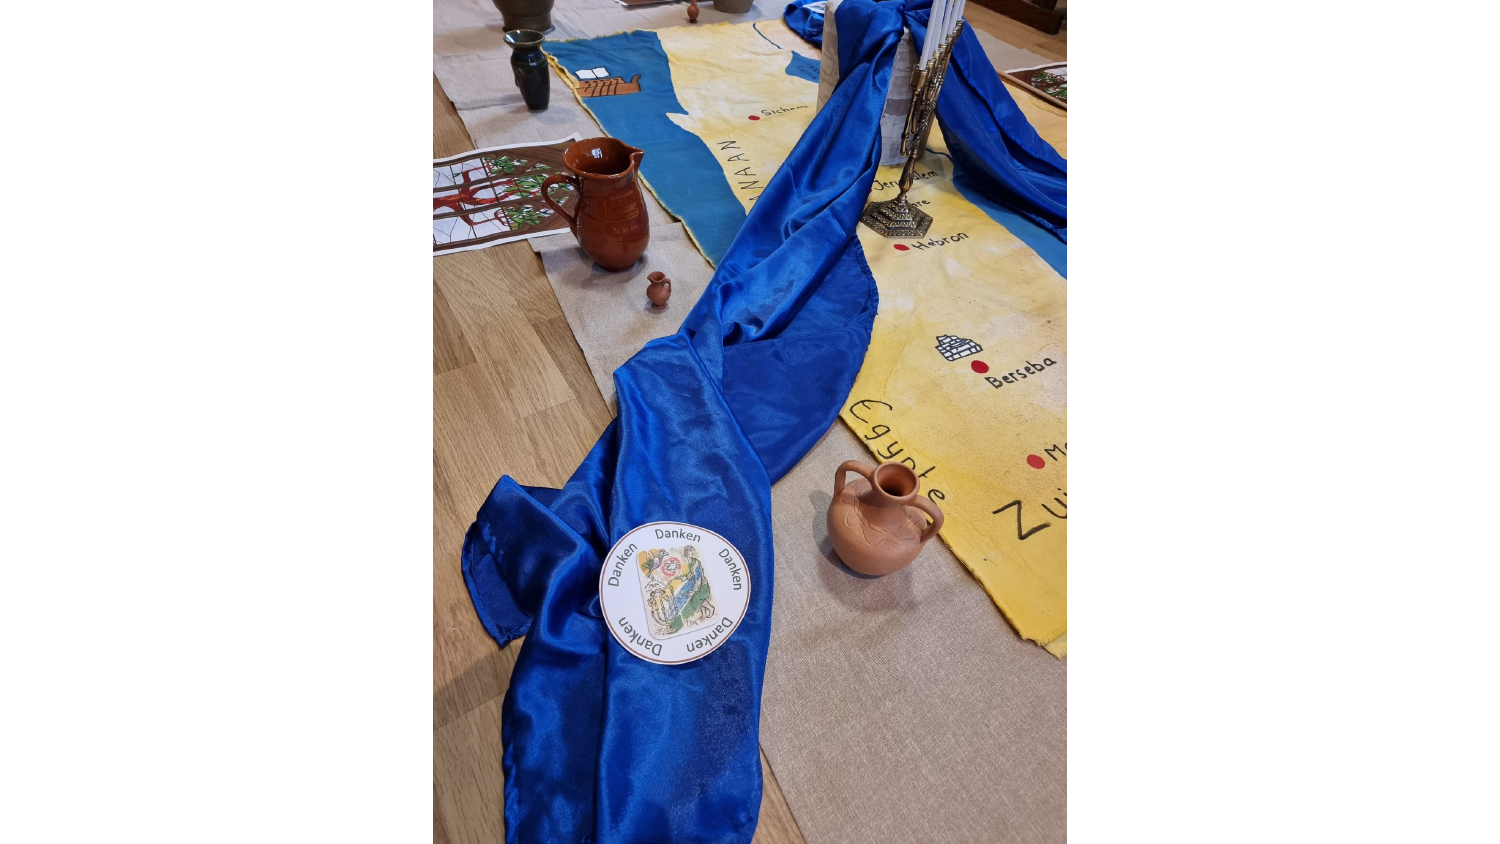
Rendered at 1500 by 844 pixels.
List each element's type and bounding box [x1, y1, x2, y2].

picture [433, 0, 1067, 844]
